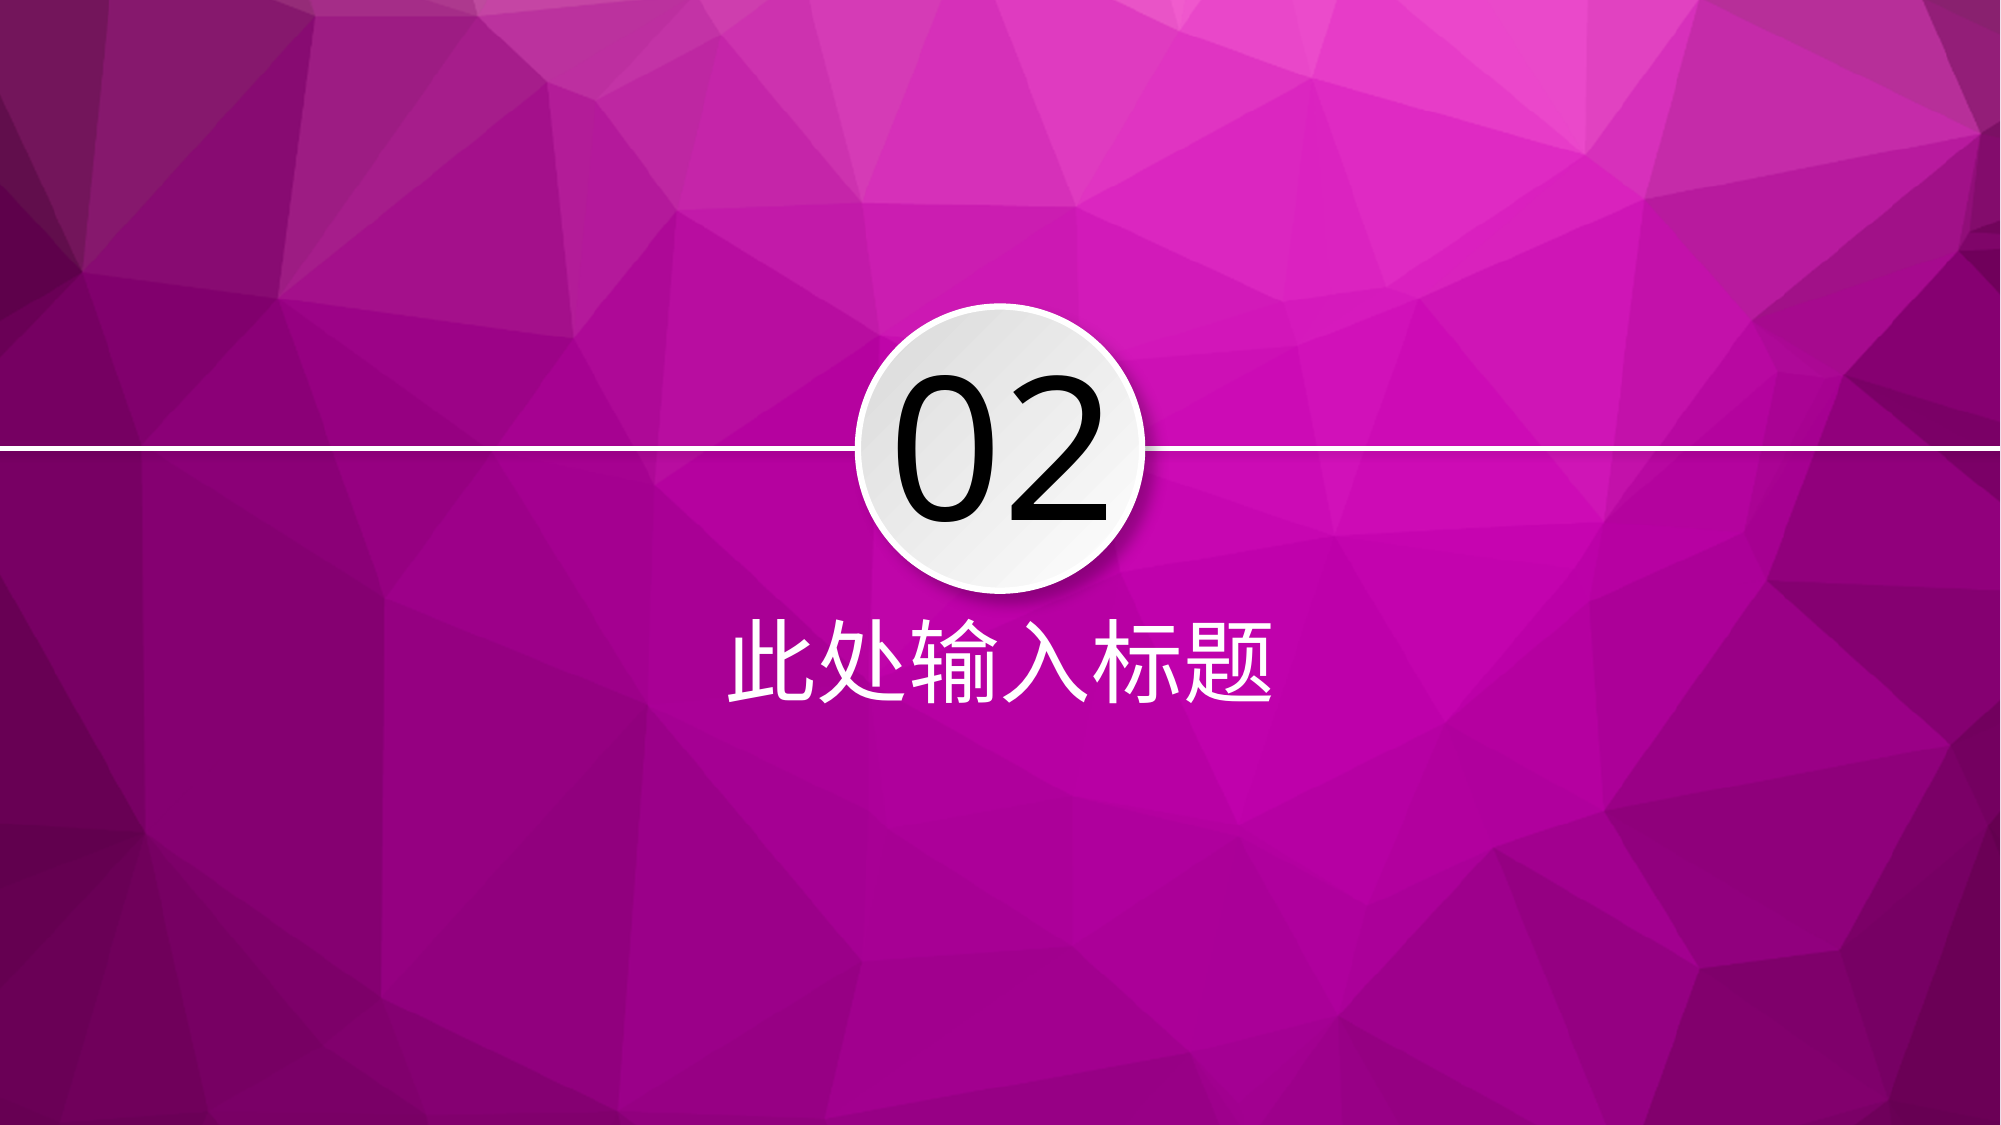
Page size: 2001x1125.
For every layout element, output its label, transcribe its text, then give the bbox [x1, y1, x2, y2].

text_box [857, 306, 1143, 591]
text_box 此处输入标题 [680, 597, 1320, 723]
picture [0, 0, 2001, 1125]
